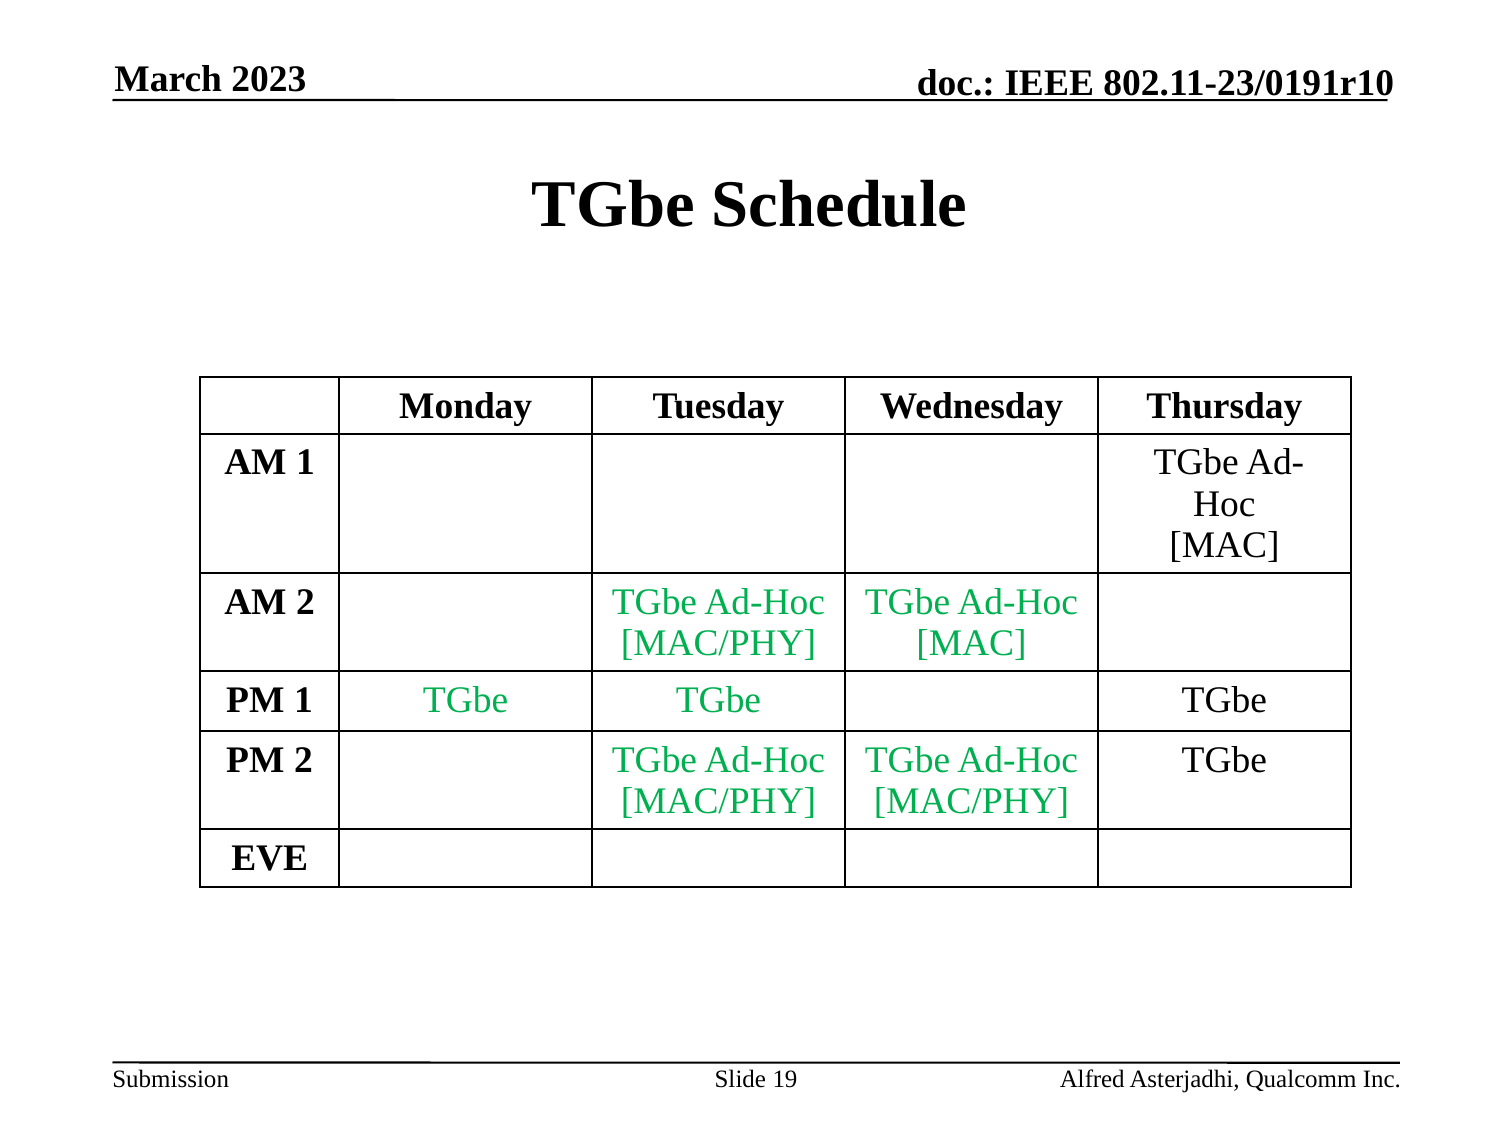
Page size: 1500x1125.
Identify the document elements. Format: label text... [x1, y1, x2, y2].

table_cell TGbe [1099, 672, 1350, 730]
table_header [201, 378, 338, 433]
table_cell TGbe Ad-Hoc [MAC] [846, 574, 1097, 670]
footer Alfred Asterjadhi, Qualcomm Inc. [878, 1061, 1402, 1093]
title TGbe Schedule [112, 112, 1388, 288]
table_cell TGbe Ad-Hoc [MAC/PHY] [846, 732, 1097, 828]
table_cell TGbe Ad-Hoc [MAC/PHY] [593, 732, 844, 828]
table_cell [846, 672, 1097, 730]
table_header Thursday [1099, 378, 1350, 433]
table_cell [340, 732, 591, 828]
table_cell TGbe [593, 672, 844, 730]
table_cell EVE [201, 830, 338, 886]
table_header Wednesday [846, 378, 1097, 433]
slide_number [114, 54, 423, 100]
table_cell TGbe Ad-Hoc [MAC] [1099, 435, 1350, 572]
table_cell [593, 435, 844, 572]
table_header Monday [340, 378, 591, 433]
table_cell TGbe Ad-Hoc [MAC/PHY] [593, 574, 844, 670]
table_cell [340, 435, 591, 572]
table_cell [846, 435, 1097, 572]
table_cell [340, 574, 591, 670]
table_cell PM 1 [201, 672, 338, 730]
table_cell TGbe [1099, 732, 1350, 828]
table_cell [593, 830, 844, 886]
table_cell [340, 830, 591, 886]
table_header Tuesday [593, 378, 844, 433]
slide_number Slide 19 [712, 1061, 800, 1123]
table_cell [1099, 830, 1350, 886]
table_cell [1099, 574, 1350, 670]
table_cell PM 2 [201, 732, 338, 828]
table_cell TGbe [340, 672, 591, 730]
table_cell AM 2 [201, 574, 338, 670]
table_cell [846, 830, 1097, 886]
table_cell AM 1 [201, 435, 338, 572]
